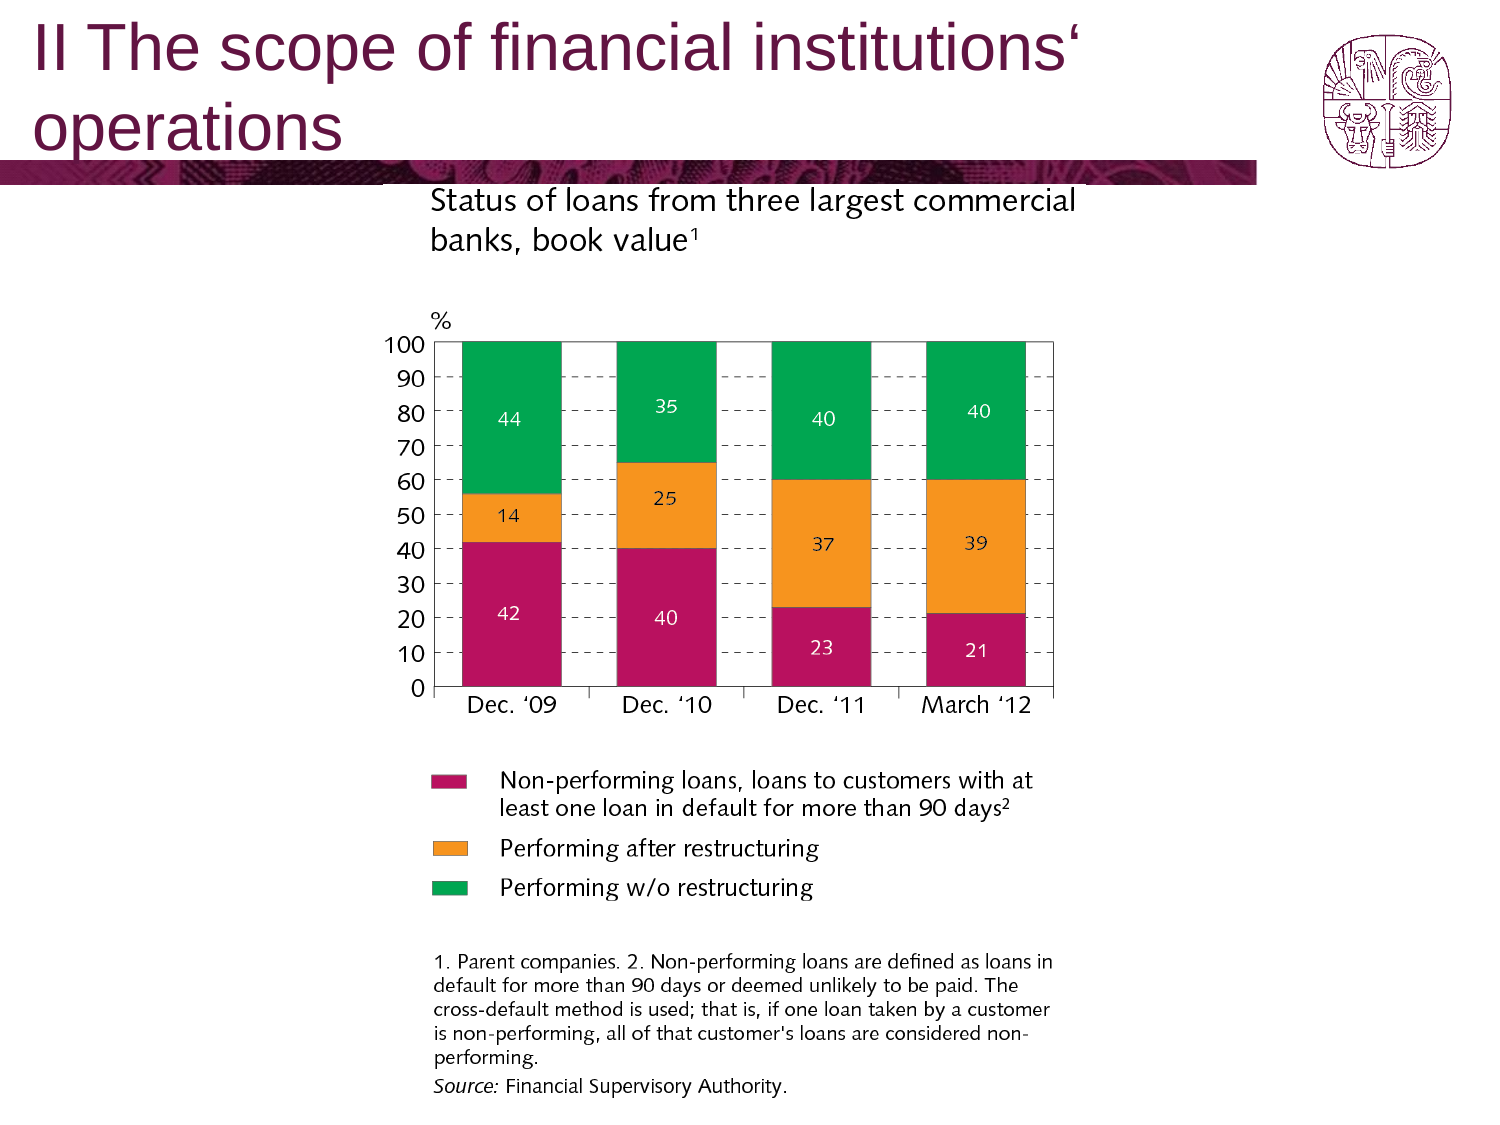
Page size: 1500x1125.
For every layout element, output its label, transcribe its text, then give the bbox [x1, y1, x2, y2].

title II The scope of financial institutions‘ operations [17, 19, 1247, 149]
picture [1316, 31, 1456, 173]
picture [0, 160, 1258, 1125]
